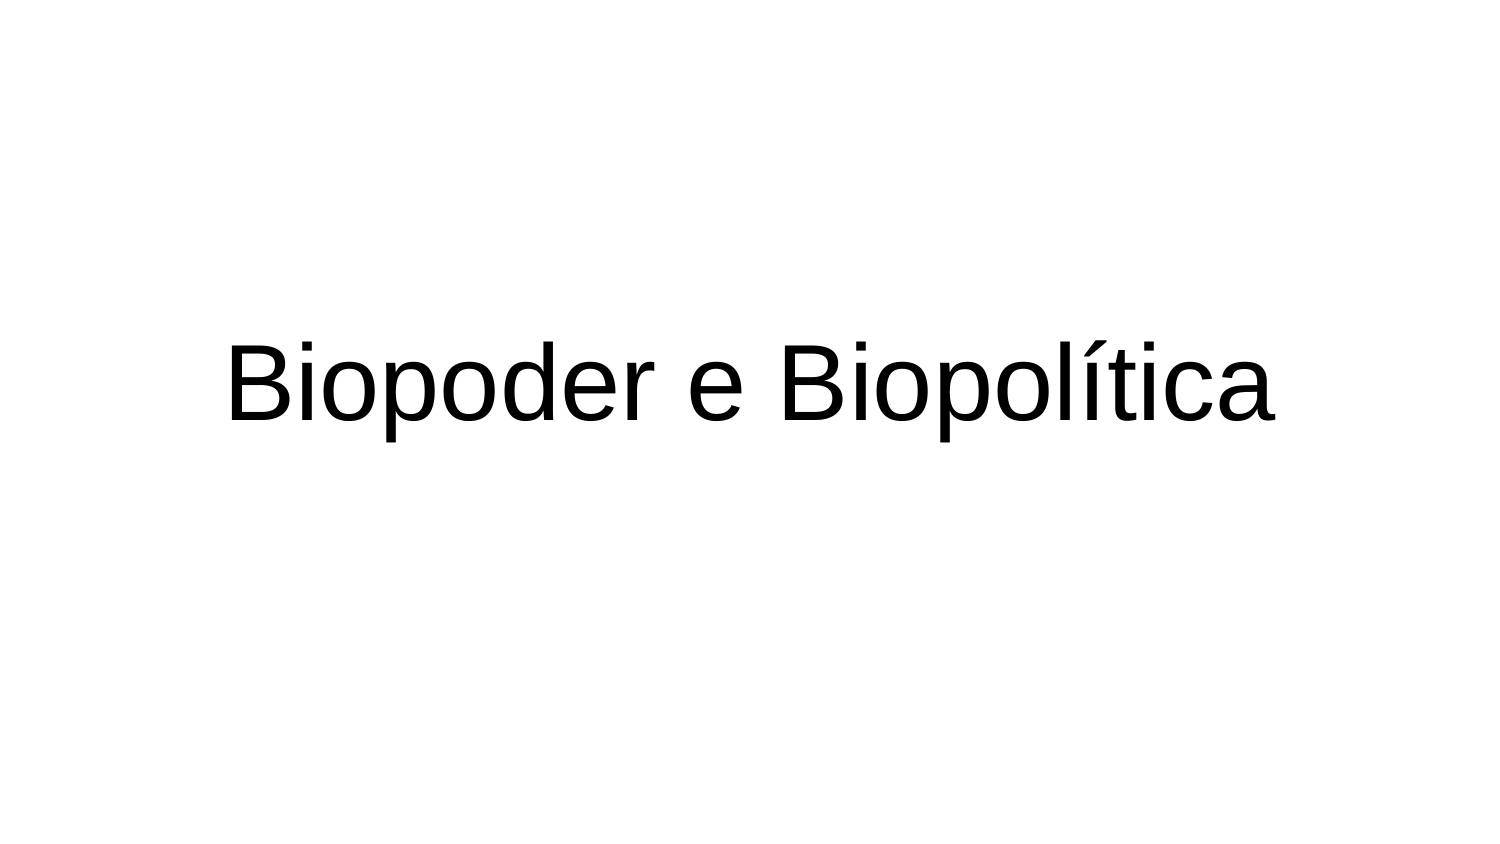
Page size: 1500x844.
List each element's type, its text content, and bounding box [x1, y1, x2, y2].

title Biopoder e Biopolítica [51, 122, 1449, 459]
